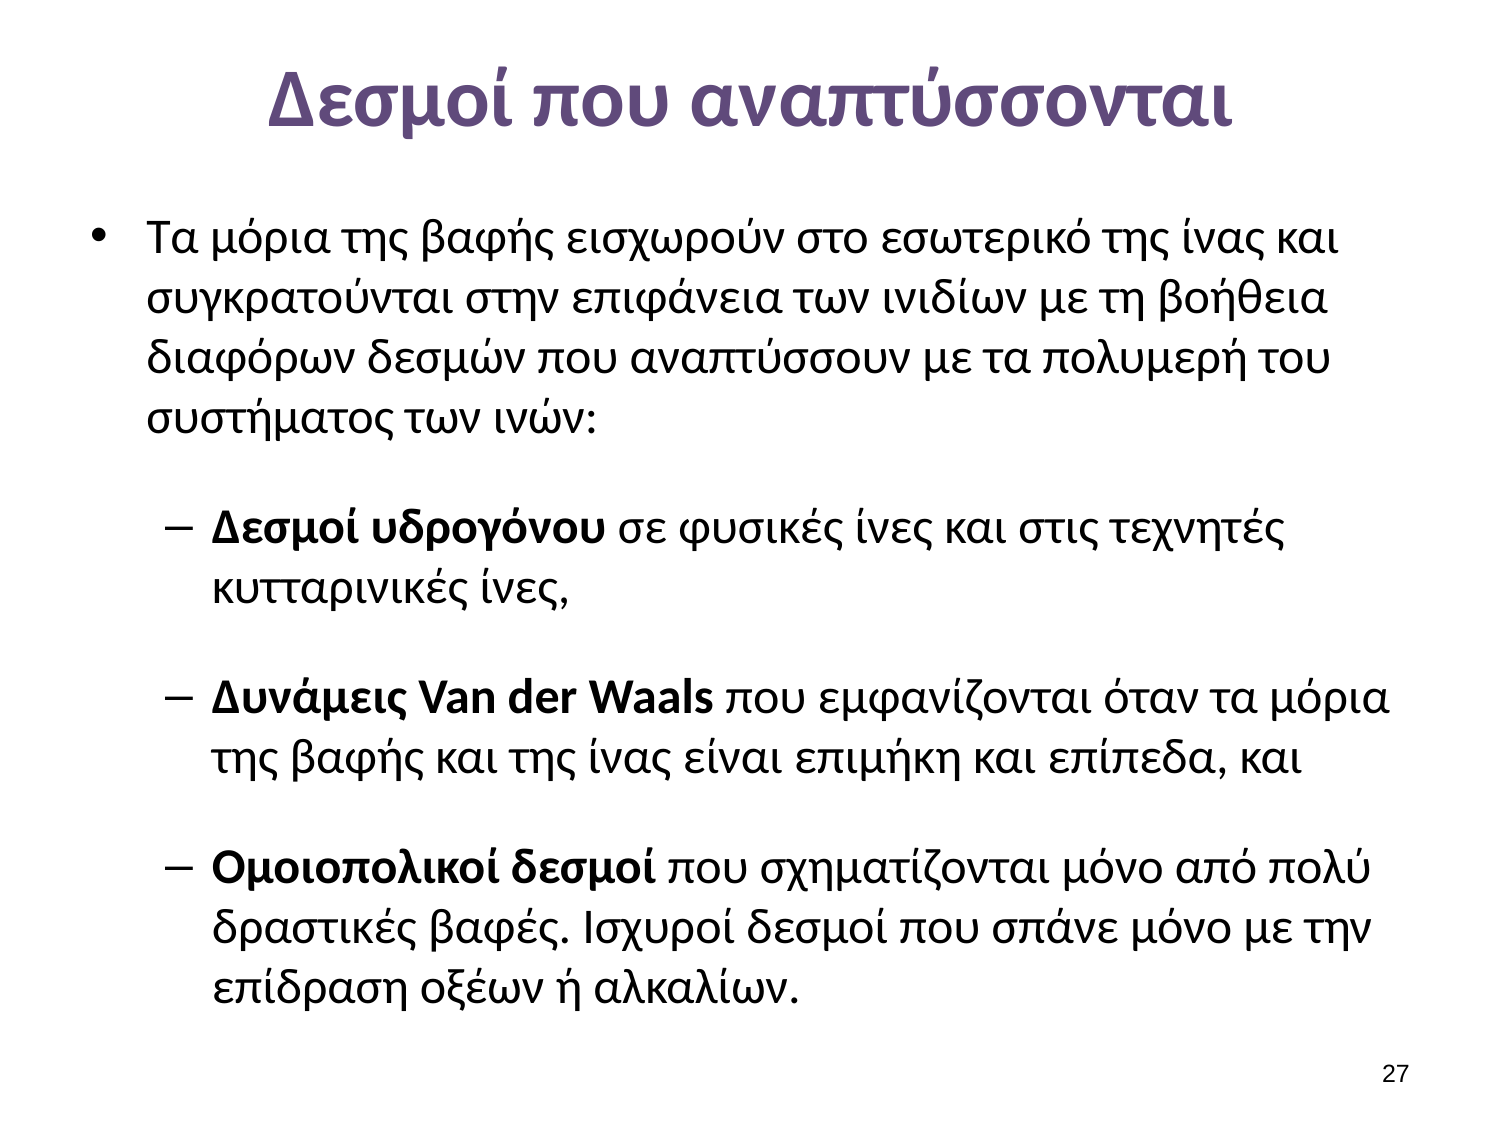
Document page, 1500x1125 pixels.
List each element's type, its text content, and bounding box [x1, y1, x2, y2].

list Τα μόρια της βαφής εισχωρούν στο εσωτερικό της ίνας και συγκρατούνται στην επιφάνεια των ινιδίων με τη βοήθεια διαφόρων δεσμών που αναπτύσσουν με τα πολυμερή του συστήματος των ινών: Δεσμοί υδρογόνου σε φυσικές ίνες και στις τεχνητές κυτταρινικές ίνες, Δυνάμεις Van der Waals που εμφανίζονται όταν τα μόρια της βαφής και της ίνας είναι επιμήκη και επίπεδα, και Ομοιοπολικοί δεσμοί που σχηματίζονται μόνο από πολύ δραστικές βαφές. Ισχυροί δεσμοί που σπάνε μόνο με την επίδραση οξέων ή αλκαλίων. [75, 196, 1425, 1024]
slide_number 26 [1074, 1042, 1425, 1103]
title Δεσμοί που αναπτύσσονται [76, 19, 1427, 169]
